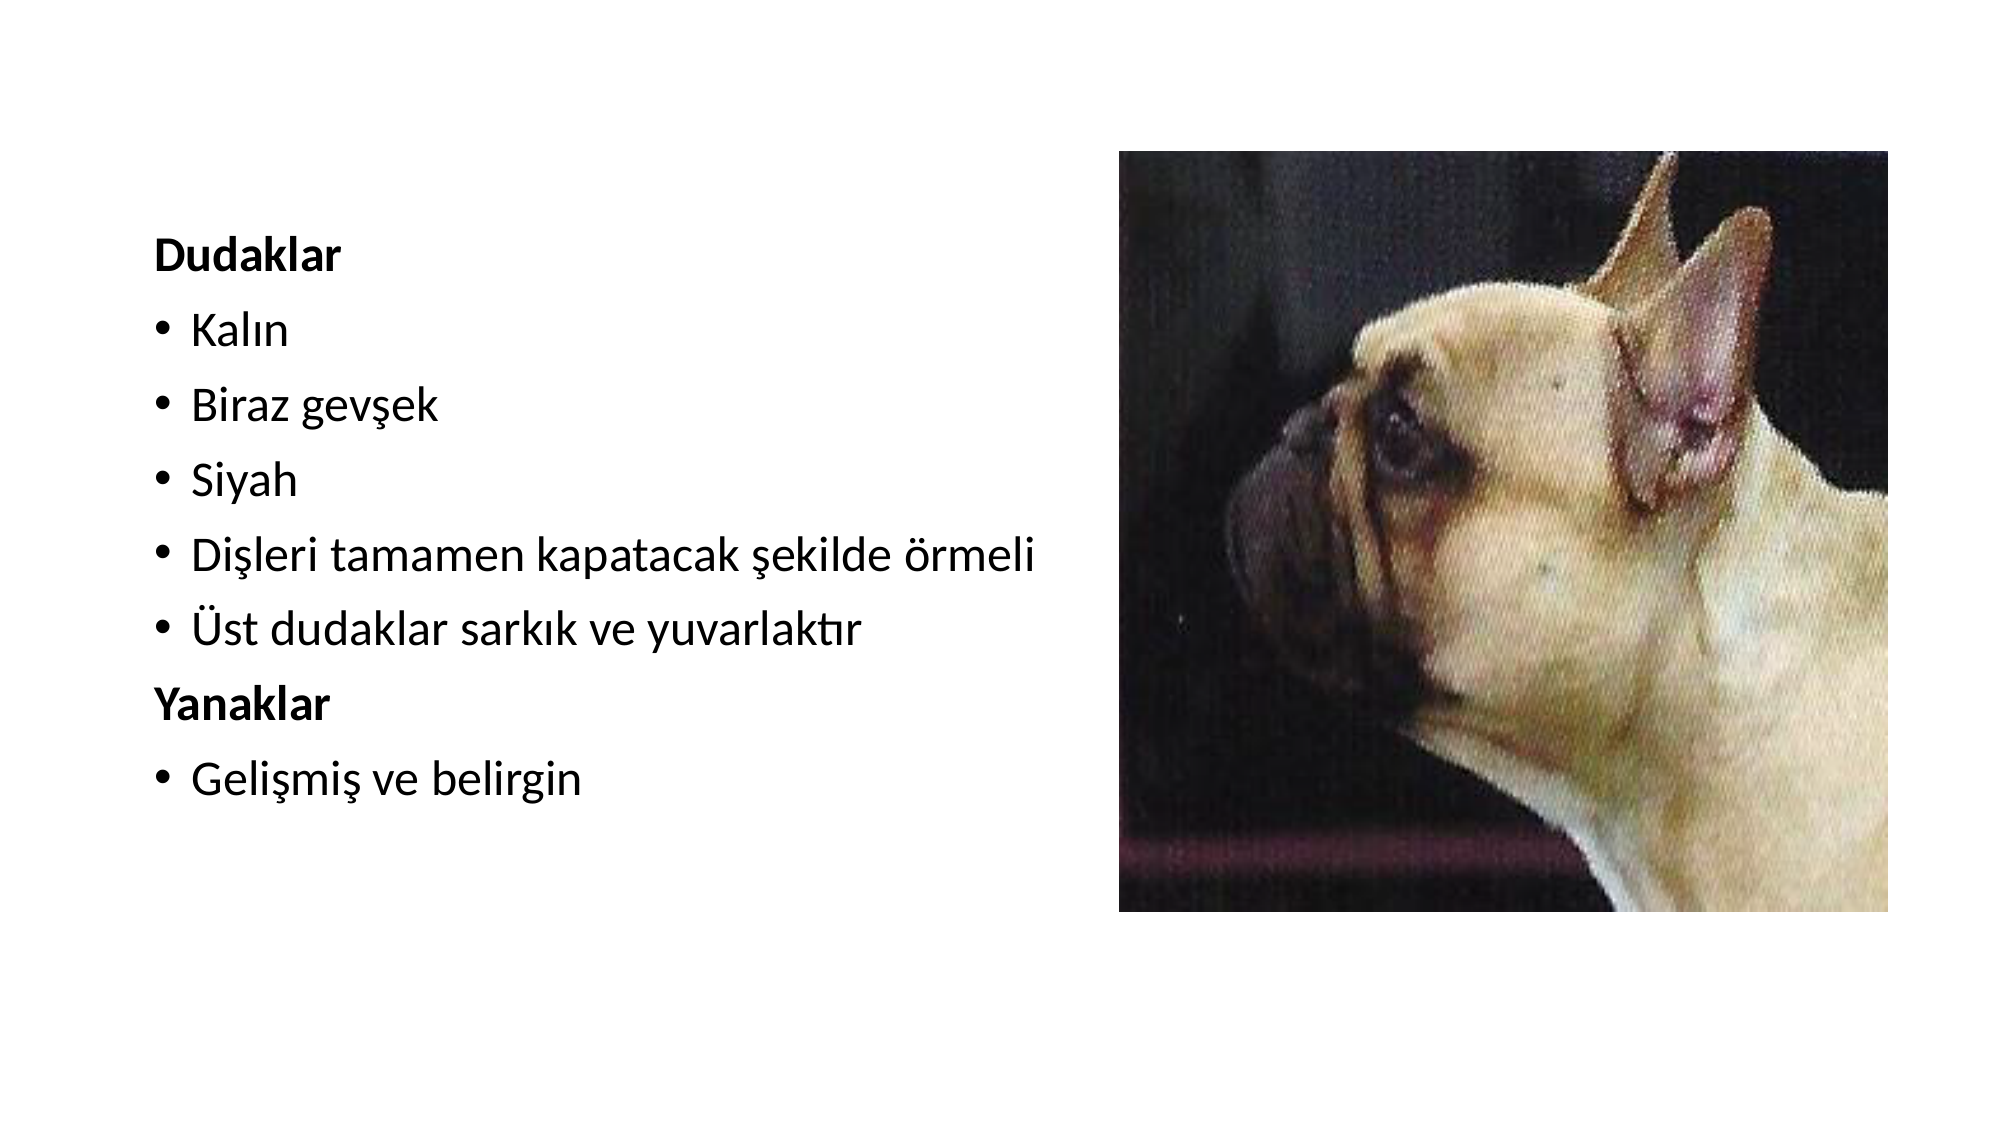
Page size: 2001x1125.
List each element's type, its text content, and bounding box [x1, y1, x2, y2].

list Dudaklar Kalın Biraz gevşek Siyah Dişleri tamamen kapatacak şekilde örmeli Üst dudaklar sarkık ve yuvarlaktır Yanaklar Gelişmiş ve belirgin [139, 221, 1865, 935]
picture [1119, 151, 1888, 912]
